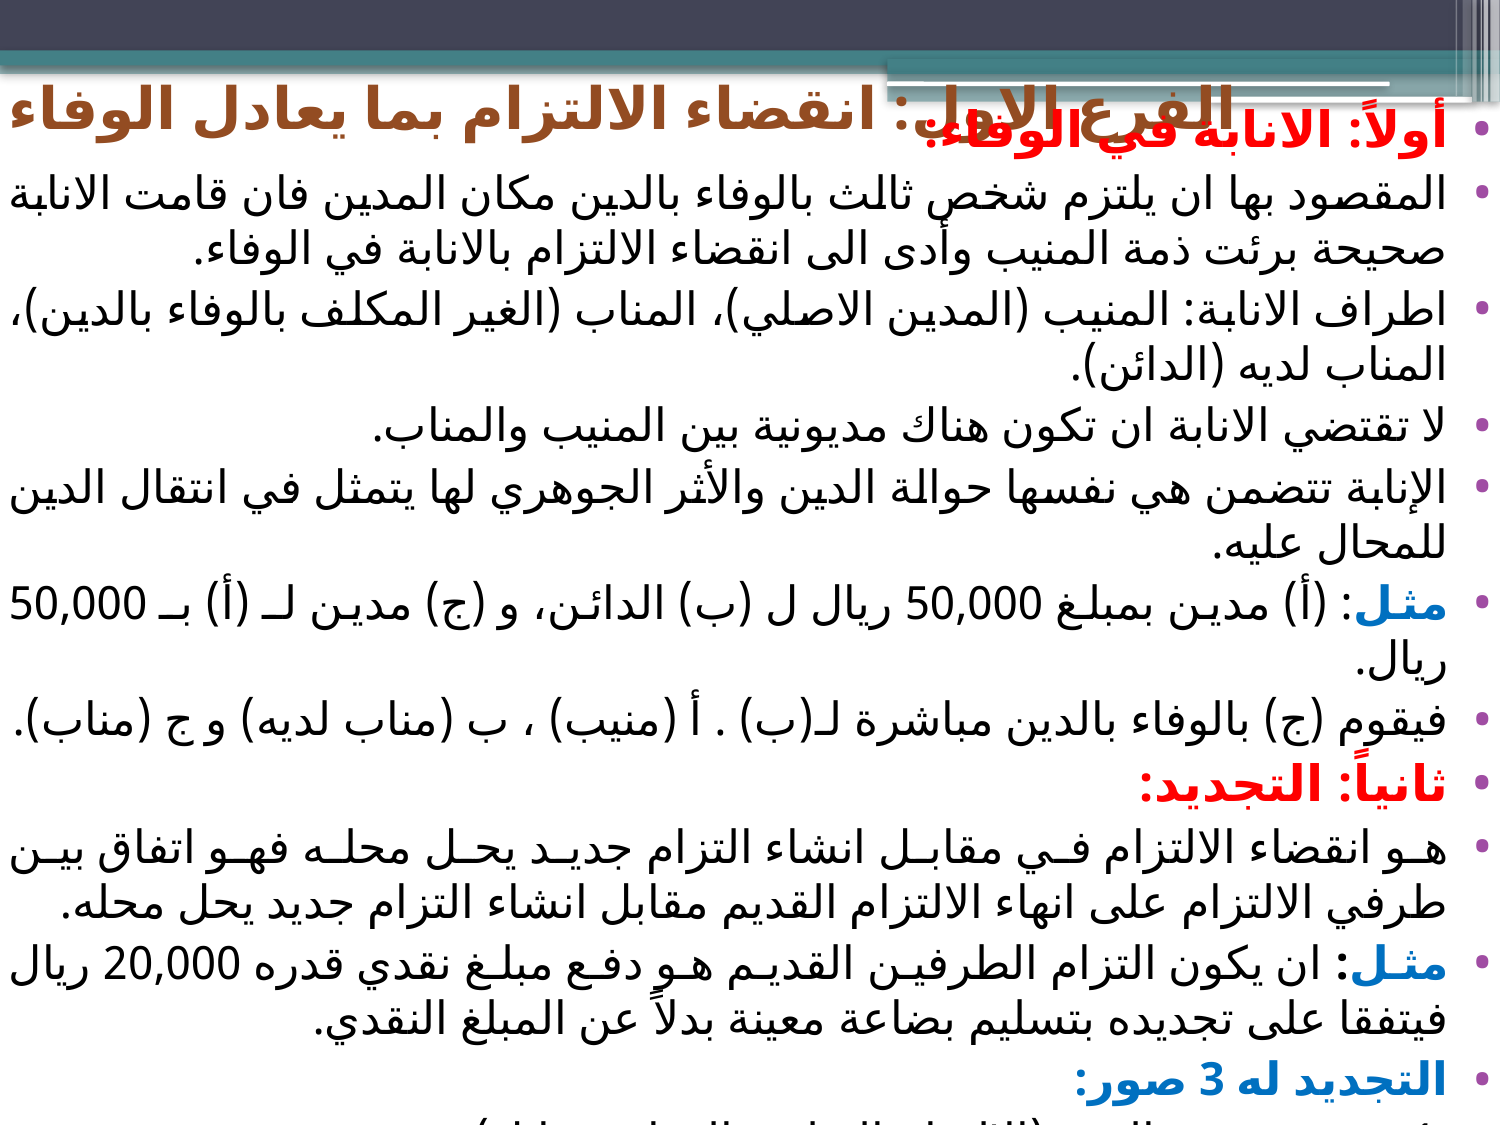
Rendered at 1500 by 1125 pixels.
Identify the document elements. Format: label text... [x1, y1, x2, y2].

title الفرع الاول: انقضاء الالتزام بما يعادل الوفاء [0, 19, 1483, 90]
list أولاً: الانابة في الوفاء: المقصود بها ان يلتزم شخص ثالث بالوفاء بالدين مكان المدين فان قامت الانابة صحيحة برئت ذمة المنيب وأدى الى انقضاء الالتزام بالانابة في الوفاء. اطراف الانابة: المنيب (المدين الاصلي)، المناب (الغير المكلف بالوفاء بالدين)، المناب لديه (الدائن). لا تقتضي الانابة ان تكون هناك مديونية بين المنيب والمناب. الإنابة تتضمن هي نفسها حوالة الدين والأثر الجوهري لها يتمثل في انتقال الدين للمحال عليه. مثل: (أ) مدين بمبلغ 50,000 ريال ل (ب) الدائن، و (ج) مدين لـ (أ) بـ 50,000 ريال. فيقوم (ج) بالوفاء بالدين مباشرة لـ(ب) . أ (منيب) ، ب (مناب لديه) و ج (مناب). ثانياً: التجديد: هو انقضاء الالتزام في مقابل انشاء التزام جديد يحل محله فهو اتفاق بين طرفي الالتزام على انهاء الالتزام القديم مقابل انشاء التزام جديد يحل محله. مثل: ان يكون التزام الطرفين القديم هو دفع مبلغ نقدي قدره 20,000 ريال فيتفقا على تجديده بتسليم بضاعة معينة بدلاً عن المبلغ النقدي. التجديد له 3 صور: 1- تجديد بتغيير الدين (الالتزام البدلي والوفاء بمقابل)، 2- تجديد بتغيير المدين (حوالة الدين) ، 3- تجديد بتغيير الدائن (حوالة الحق). [0, 90, 1500, 1125]
